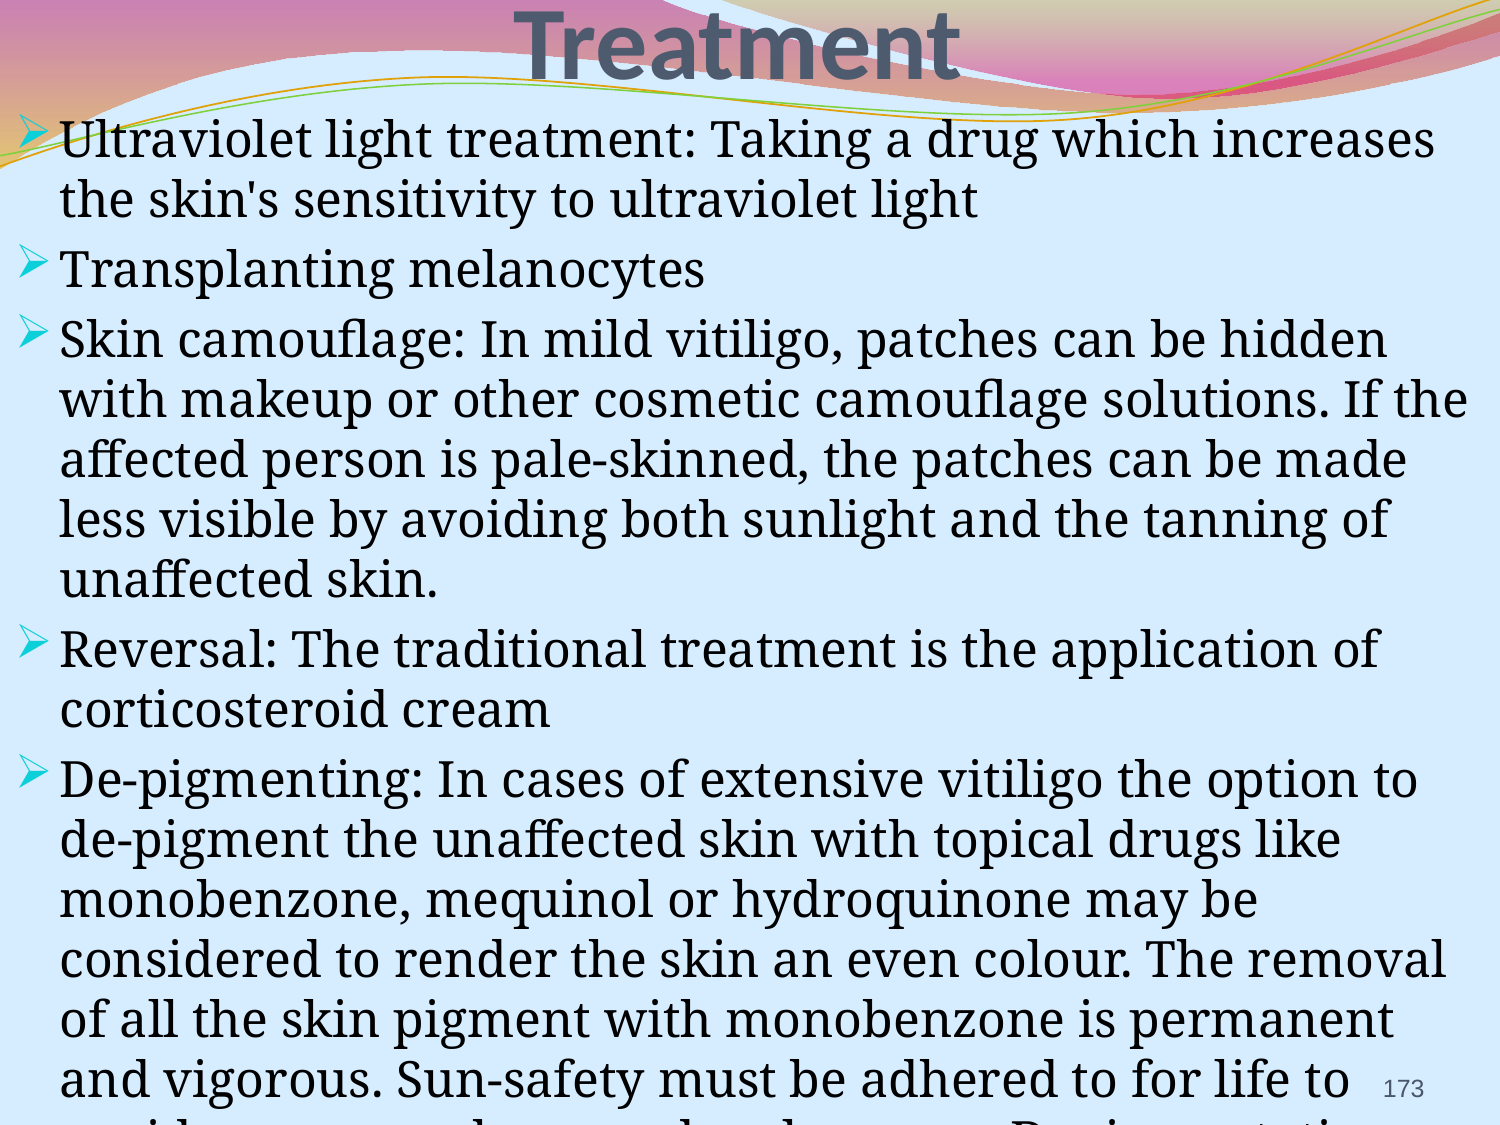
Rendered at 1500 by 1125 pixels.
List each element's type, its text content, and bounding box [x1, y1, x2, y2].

slide_number 173 [1299, 1042, 1425, 1103]
title Treatment [74, 0, 1426, 99]
list Ultraviolet light treatment: Taking a drug which increases the skin's sensitivity to ultraviolet light Transplanting melanocytes Skin camouflage: In mild vitiligo, patches can be hidden with makeup or other cosmetic camouflage solutions. If the affected person is pale-skinned, the patches can be made less visible by avoiding both sunlight and the tanning of unaffected skin. Reversal: The traditional treatment is the application of corticosteroid cream De-pigmenting: In cases of extensive vitiligo the option to de-pigment the unaffected skin with topical drugs like monobenzone, mequinol or hydroquinone may be considered to render the skin an even colour. The removal of all the skin pigment with monobenzone is permanent and vigorous. Sun-safety must be adhered to for life to avoid severe sun burn and melanomas. Depigmentation takes about a year to complete. [0, 99, 1500, 1101]
